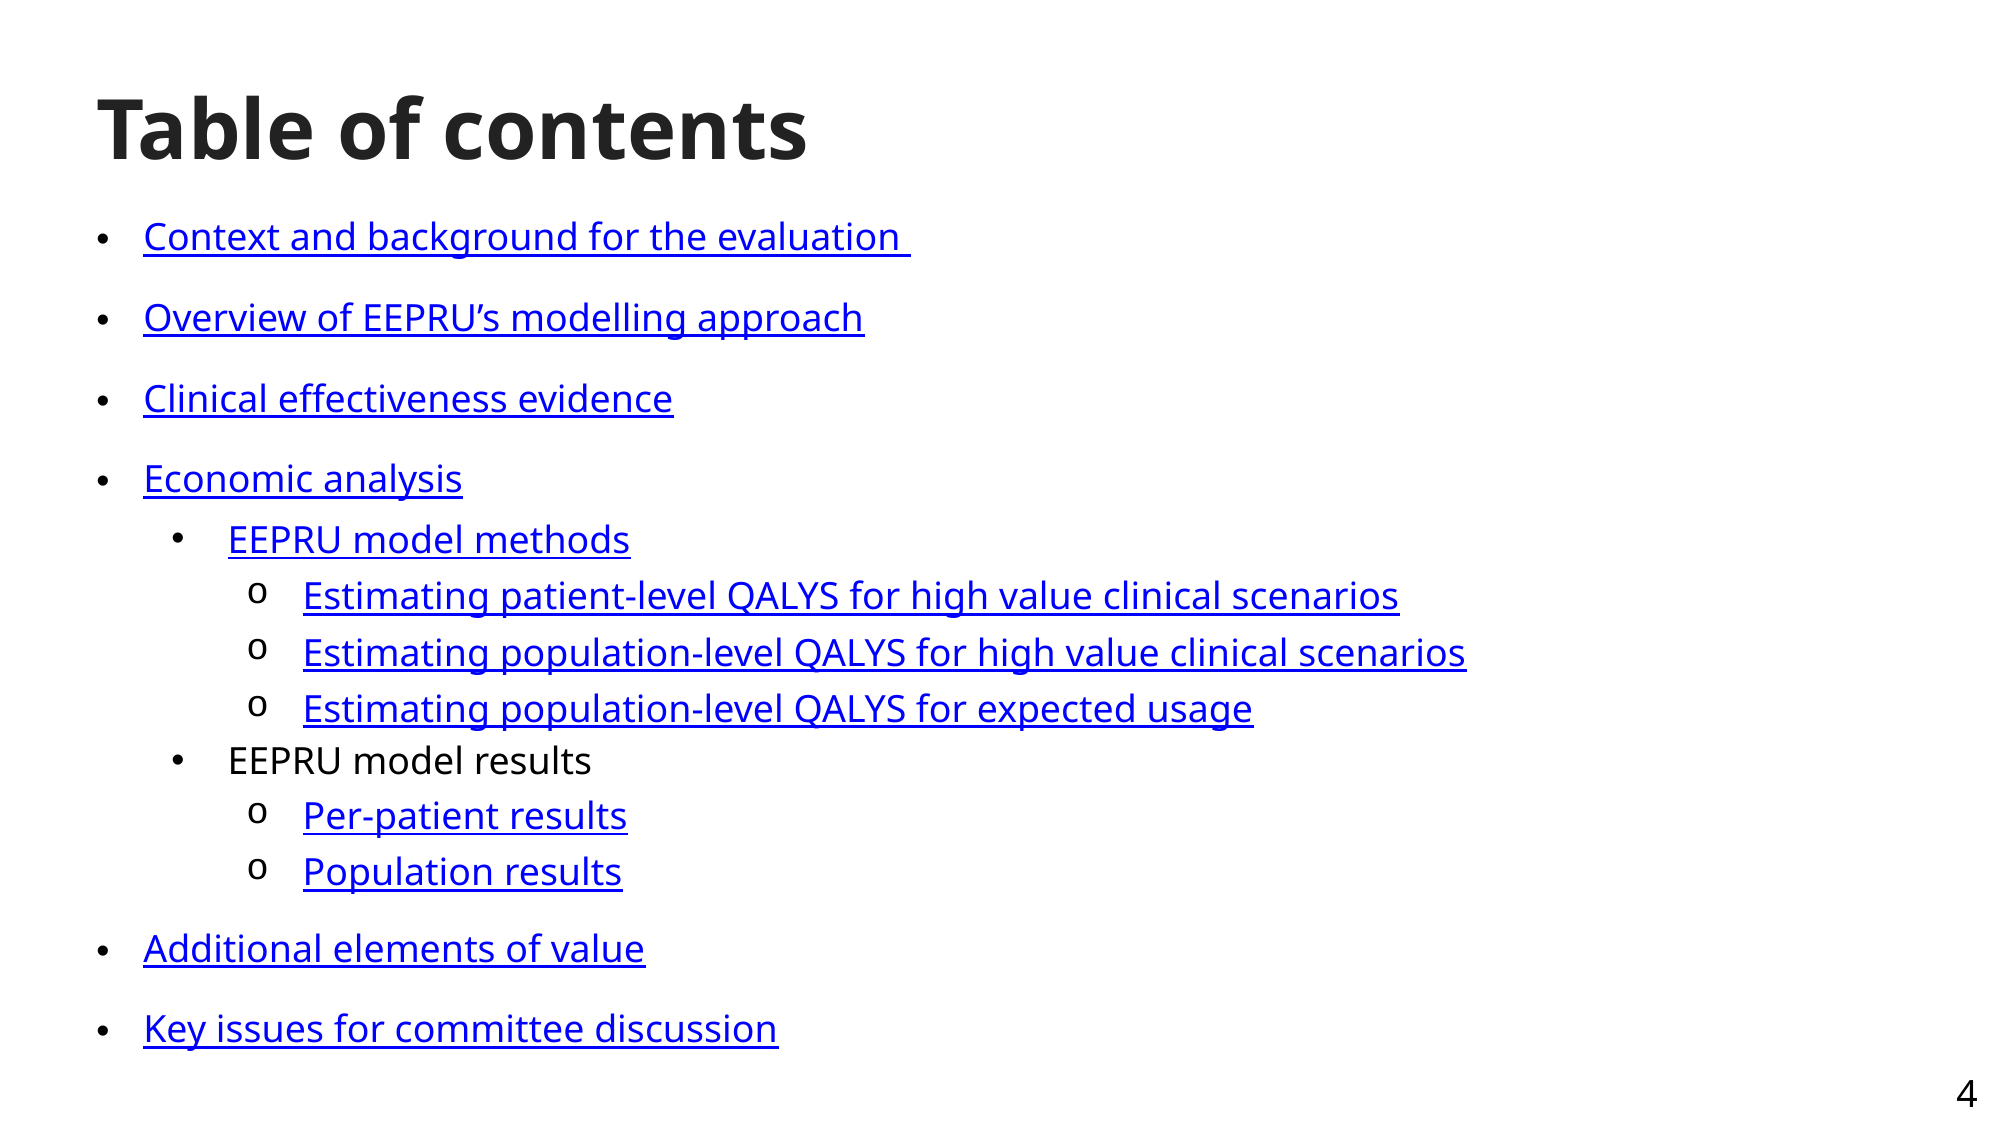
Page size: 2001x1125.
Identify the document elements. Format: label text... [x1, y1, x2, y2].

subtitle Context and background for the evaluation Overview of EEPRU’s modelling approach Clinical effectiveness evidence Economic analysis EEPRU model methods Estimating patient-level QALYS for high value clinical scenarios Estimating population-level QALYS for high value clinical scenarios Estimating population-level QALYS for expected usage EEPRU model results Per-patient results Population results Additional elements of value Key issues for committee discussion [81, 180, 1899, 956]
title Table of contents [81, 79, 1899, 180]
